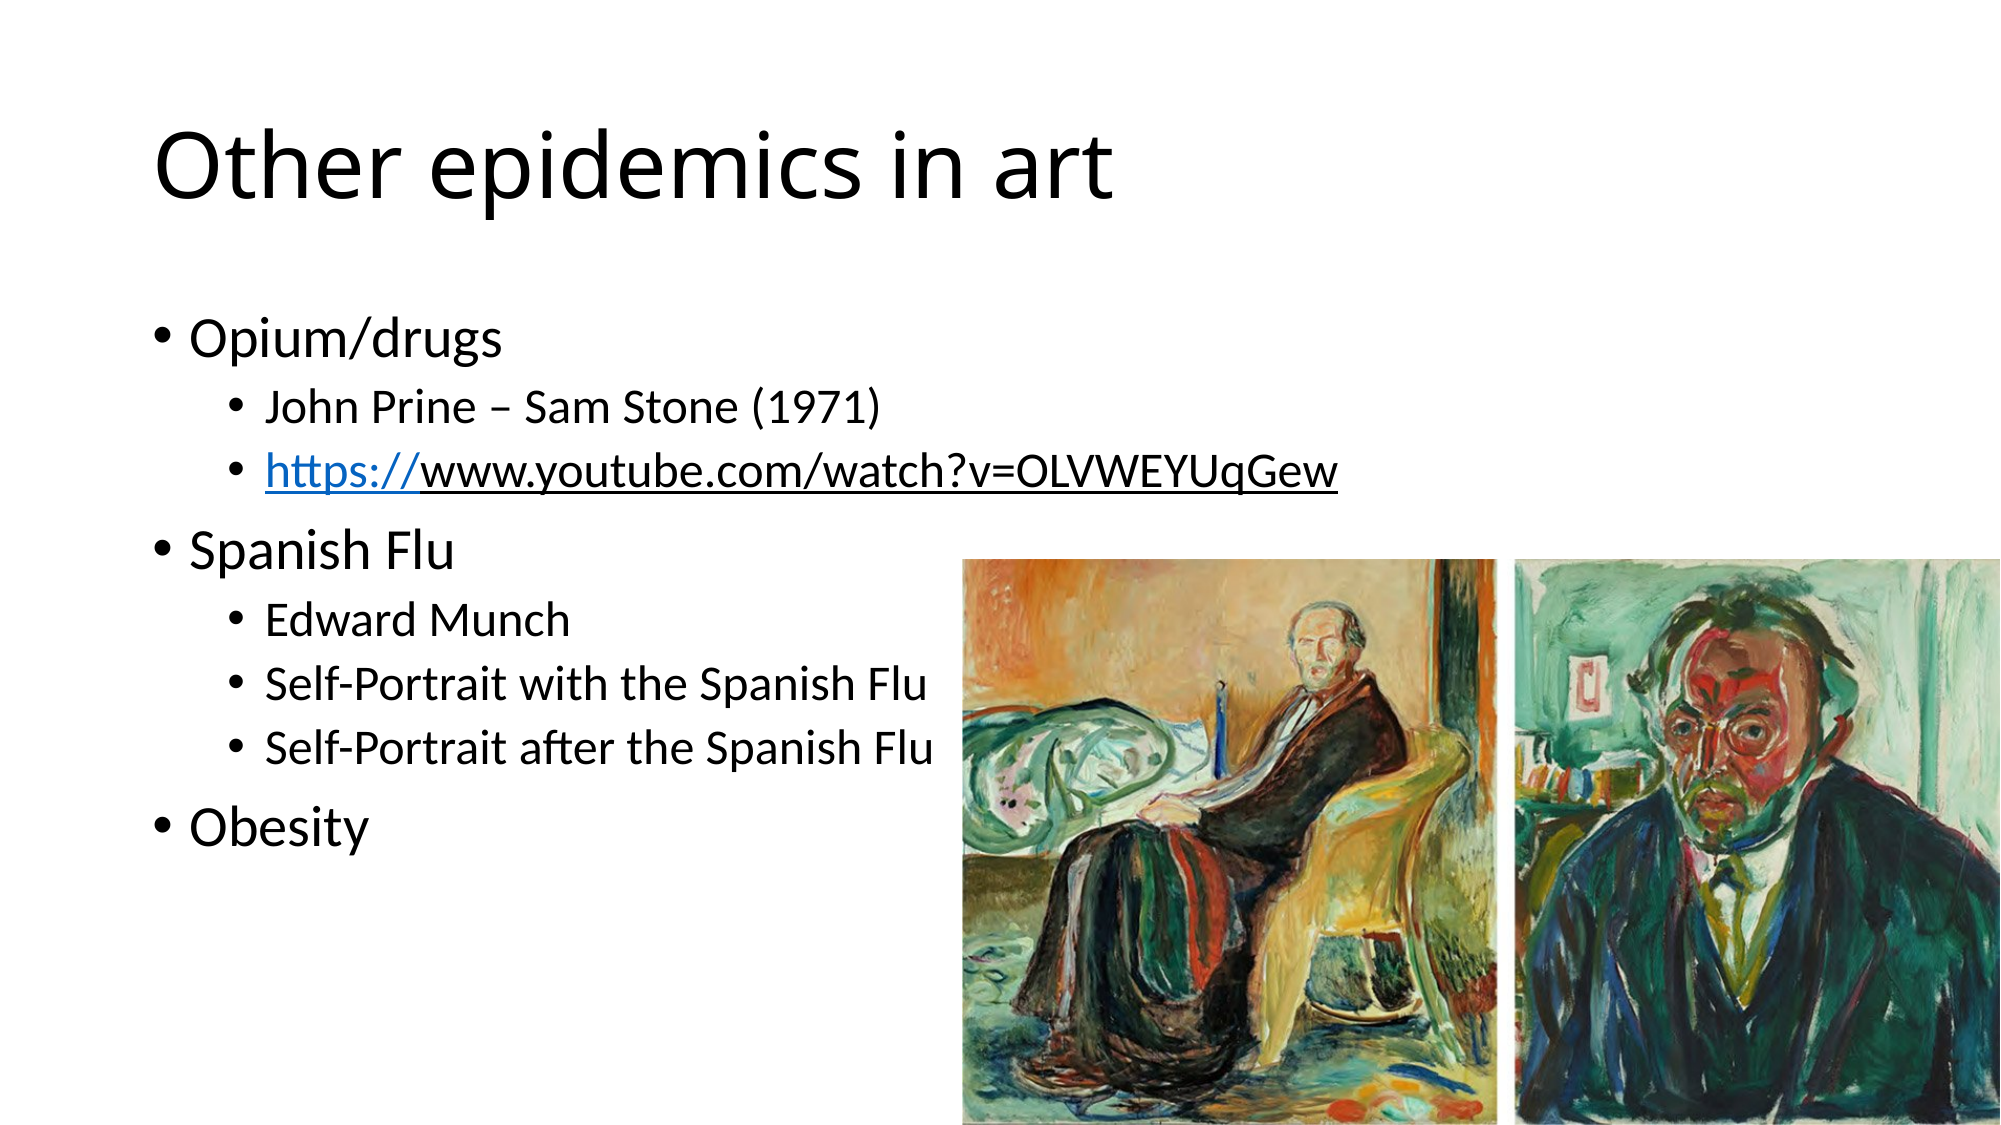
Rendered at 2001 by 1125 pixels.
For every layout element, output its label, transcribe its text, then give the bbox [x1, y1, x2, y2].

title Other epidemics in art [137, 59, 1863, 278]
picture [962, 559, 2000, 1125]
list Opium/drugs John Prine – Sam Stone (1971) https://www.youtube.com/watch?v=OLVWEYUqGew Spanish Flu Edward Munch Self-Portrait with the Spanish Flu Self-Portrait after the Spanish Flu Obesity [137, 299, 1863, 1014]
